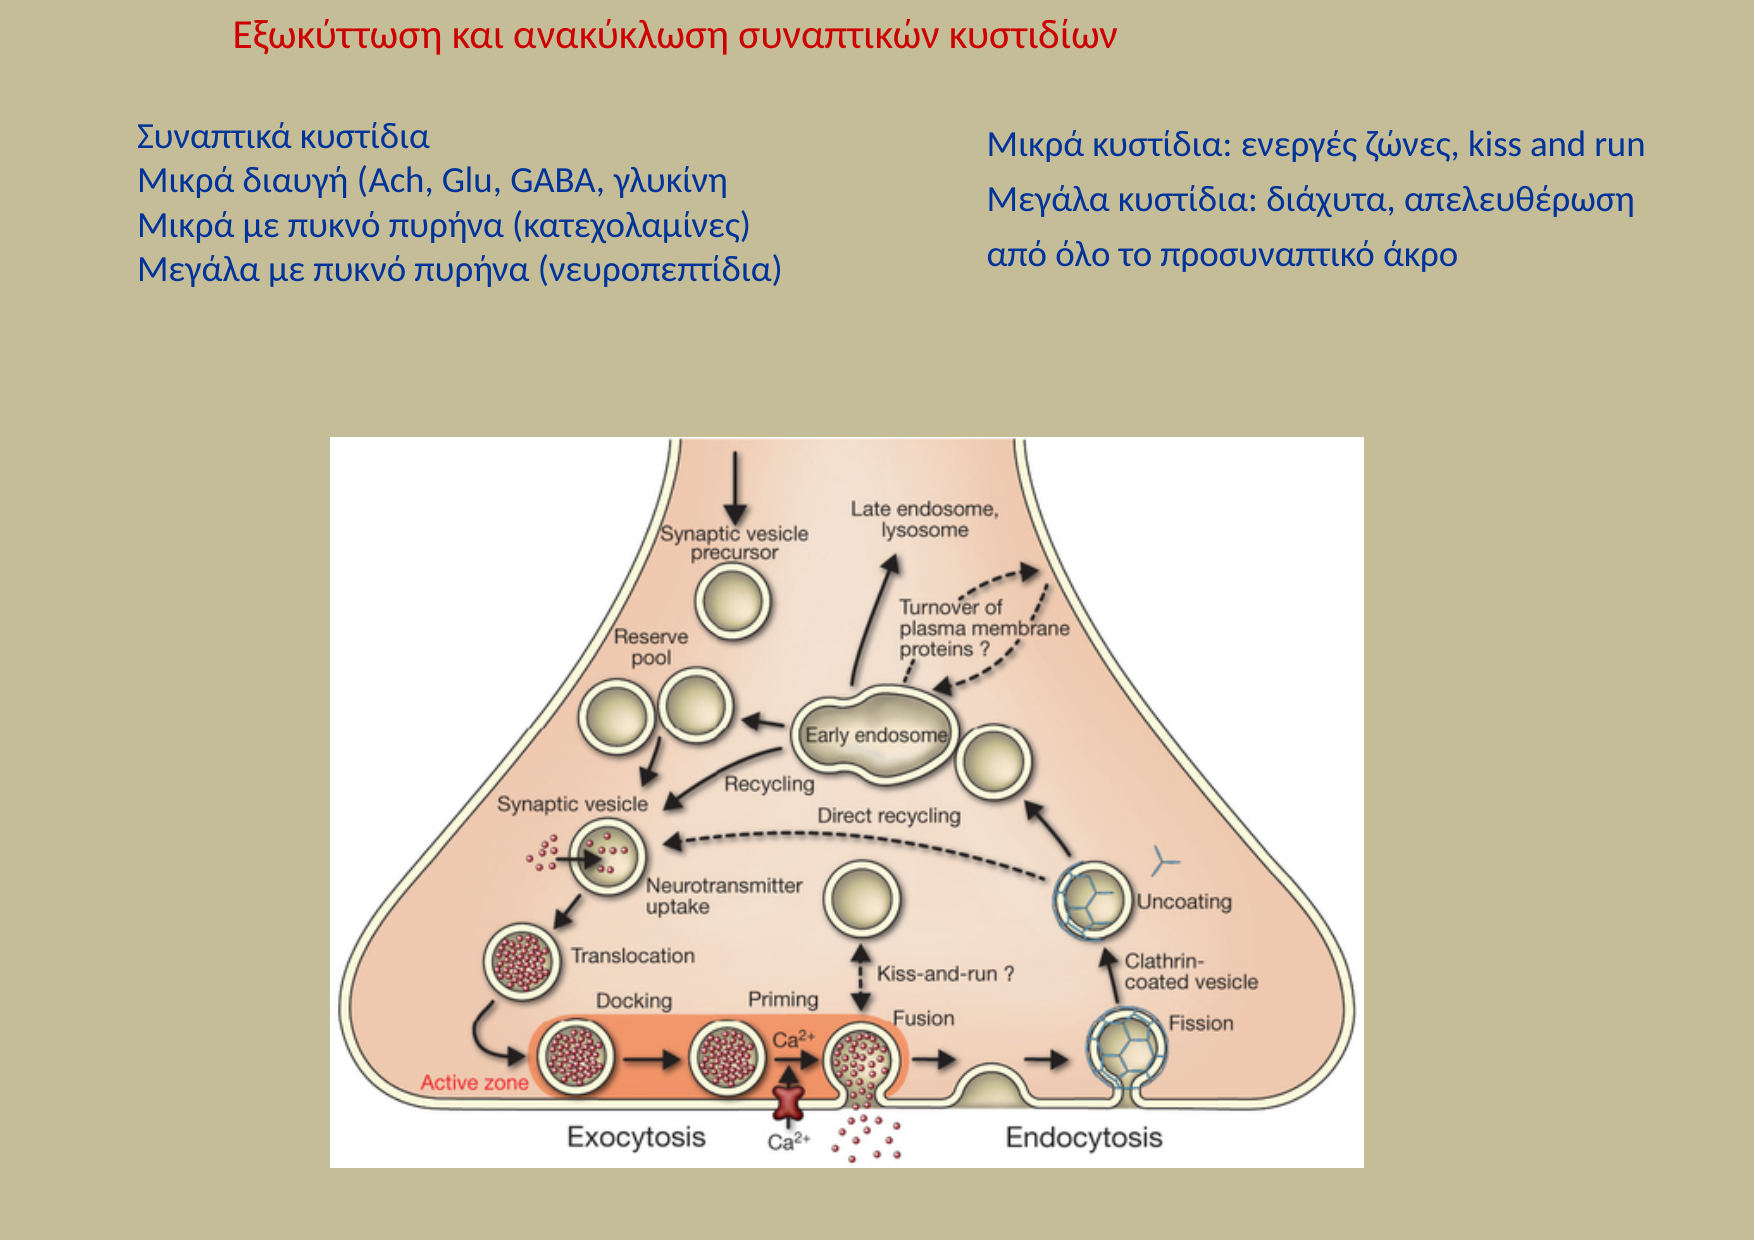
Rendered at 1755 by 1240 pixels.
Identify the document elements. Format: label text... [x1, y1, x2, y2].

text_box Μικρά κυστίδια: ενεργές ζώνες, kiss and run Μεγάλα κυστίδια: διάχυτα, απελευθέρωση από όλο το προσυναπτικό άκρο [971, 112, 1661, 282]
text_box Εξωκύττωση και ανακύκλωση συναπτικών κυστιδίων [217, 0, 1134, 65]
picture [330, 437, 1364, 1168]
text_box Συναπτικά κυστίδια Μικρά διαυγή (Ach, Glu, GABA, γλυκίνη Μικρά με πυκνό πυρήνα (κατεχολαμίνες) Μεγάλα με πυκνό πυρήνα (νευροπεπτίδια) [122, 104, 799, 296]
